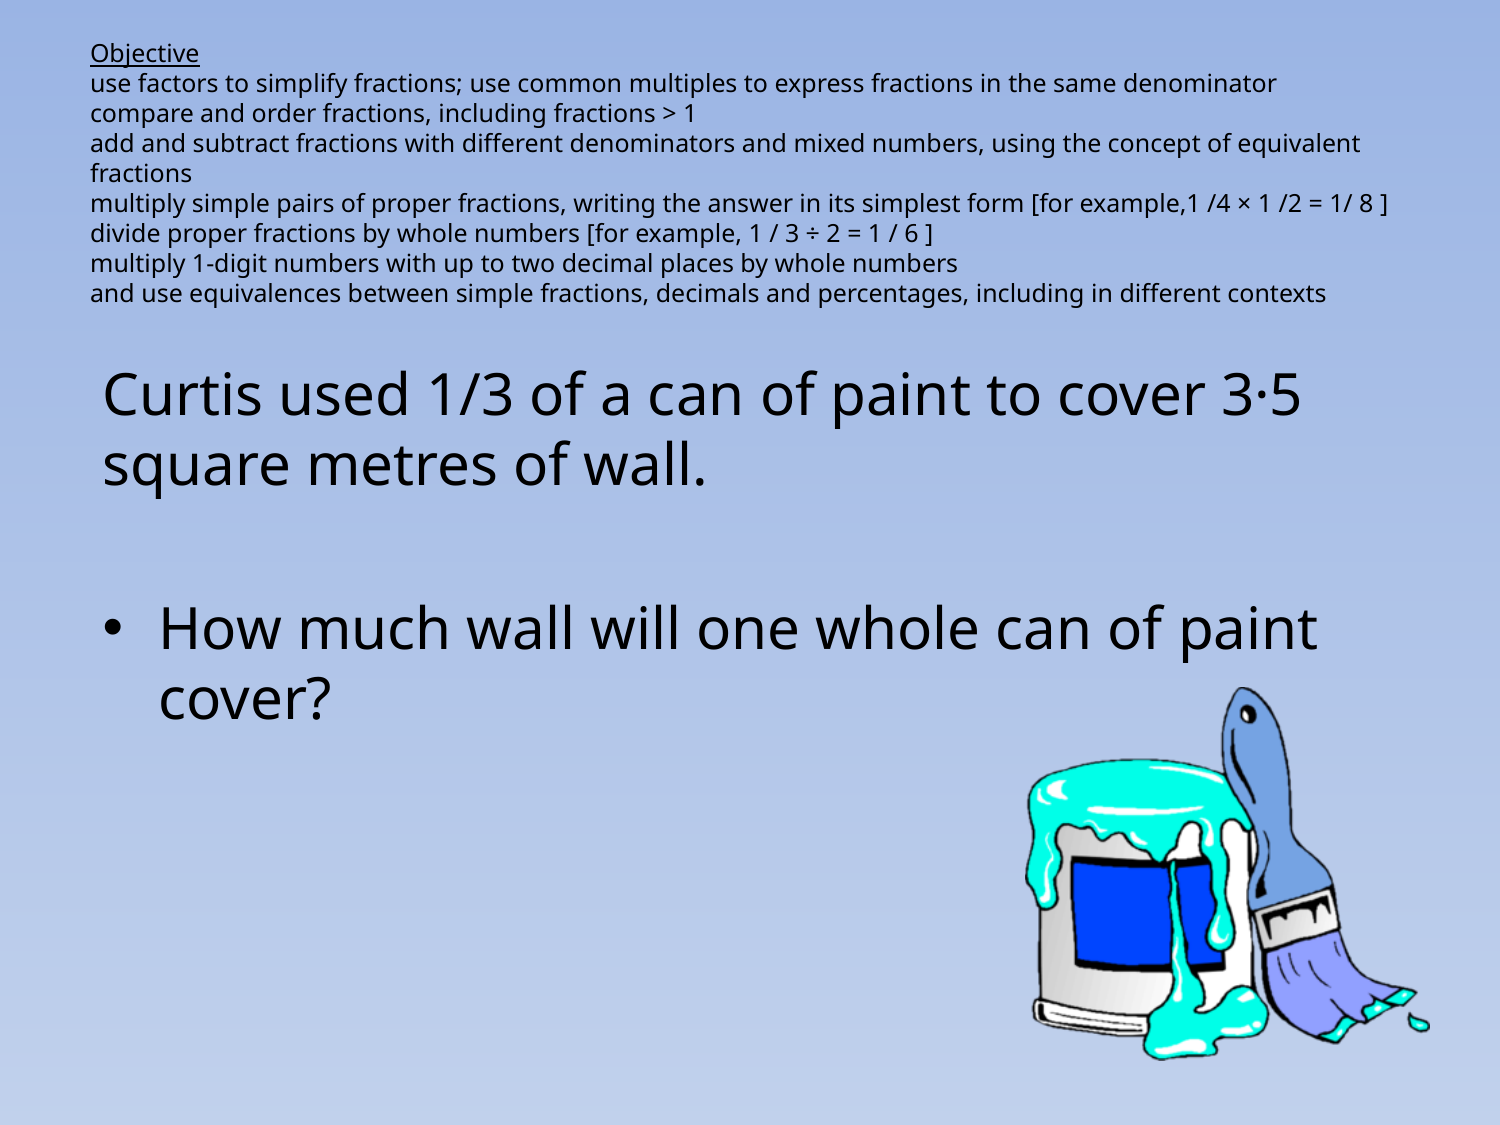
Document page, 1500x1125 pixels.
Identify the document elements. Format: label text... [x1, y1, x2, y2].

picture [1024, 687, 1430, 1062]
title Objective use factors to simplify fractions; use common multiples to express fractions in the same denominator compare and order fractions, including fractions > 1 add and subtract fractions with different denominators and mixed numbers, using the concept of equivalent fractions multiply simple pairs of proper fractions, writing the answer in its simplest form [for example,1 /4 × 1 /2 = 1/ 8 ] divide proper fractions by whole numbers [for example, 1 / 3 ÷ 2 = 1 / 6 ] multiply 1-digit numbers with up to two decimal places by whole numbers and use equivalences between simple fractions, decimals and percentages, including in different contexts [75, 24, 1425, 350]
list Curtis used 1/3 of a can of paint to cover 3·5 square metres of wall. How much wall will one whole can of paint cover? [87, 350, 1438, 963]
